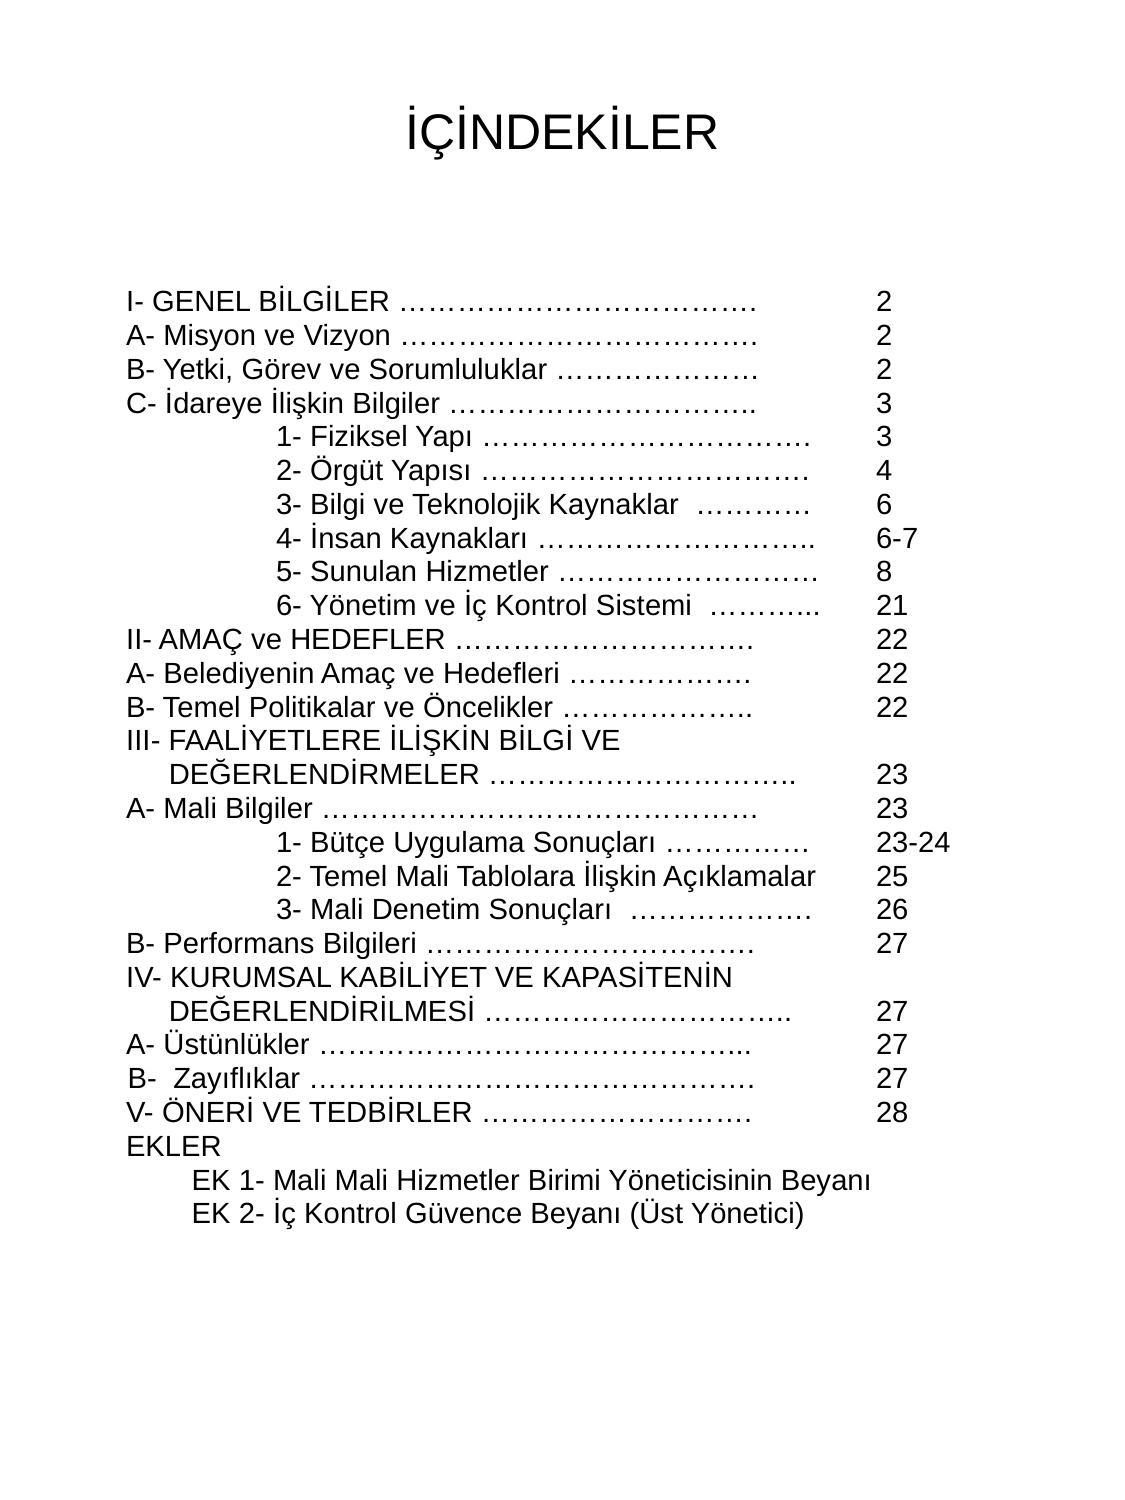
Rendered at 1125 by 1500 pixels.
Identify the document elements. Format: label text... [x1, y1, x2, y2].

list I- GENEL BİLGİLER ………………………………. 2 A- Misyon ve Vizyon ………………………………. 2 B- Yetki, Görev ve Sorumluluklar ………………… 2 C- İdareye İlişkin Bilgiler ………………………….. 3 1- Fiziksel Yapı ……………………………. 3 2- Örgüt Yapısı ……………………………. 4 3- Bilgi ve Teknolojik Kaynaklar ………… 6 4- İnsan Kaynakları ……………………….. 6-7 5- Sunulan Hizmetler ……………………… 8 6- Yönetim ve İç Kontrol Sistemi ………... 21 II- AMAÇ ve HEDEFLER …………………………. 22 A- Belediyenin Amaç ve Hedefleri ………………. 22 B- Temel Politikalar ve Öncelikler ……………….. 22 III- FAALİYETLERE İLİŞKİN BİLGİ VE DEĞERLENDİRMELER ………………………….. 23 A- Mali Bilgiler ……………………………………… 23 1- Bütçe Uygulama Sonuçları …………… 23-24 2- Temel Mali Tablolara İlişkin Açıklamalar 25 3- Mali Denetim Sonuçları ………………. 26 B- Performans Bilgileri ……………………………. 27 IV- KURUMSAL KABİLİYET VE KAPASİTENİN DEĞERLENDİRİLMESİ ………………………….. 27 A- Üstünlükler ……………………………………... 27 B- Zayıflıklar ………………………………………. 27 V- ÖNERİ VE TEDBİRLER ………………………. 28 EKLER EK 1- Mali Mali Hizmetler Birimi Yöneticisinin Beyanı EK 2- İç Kontrol Güvence Beyanı (Üst Yönetici) [54, 245, 1095, 1365]
title İÇİNDEKİLER [56, 59, 1069, 199]
